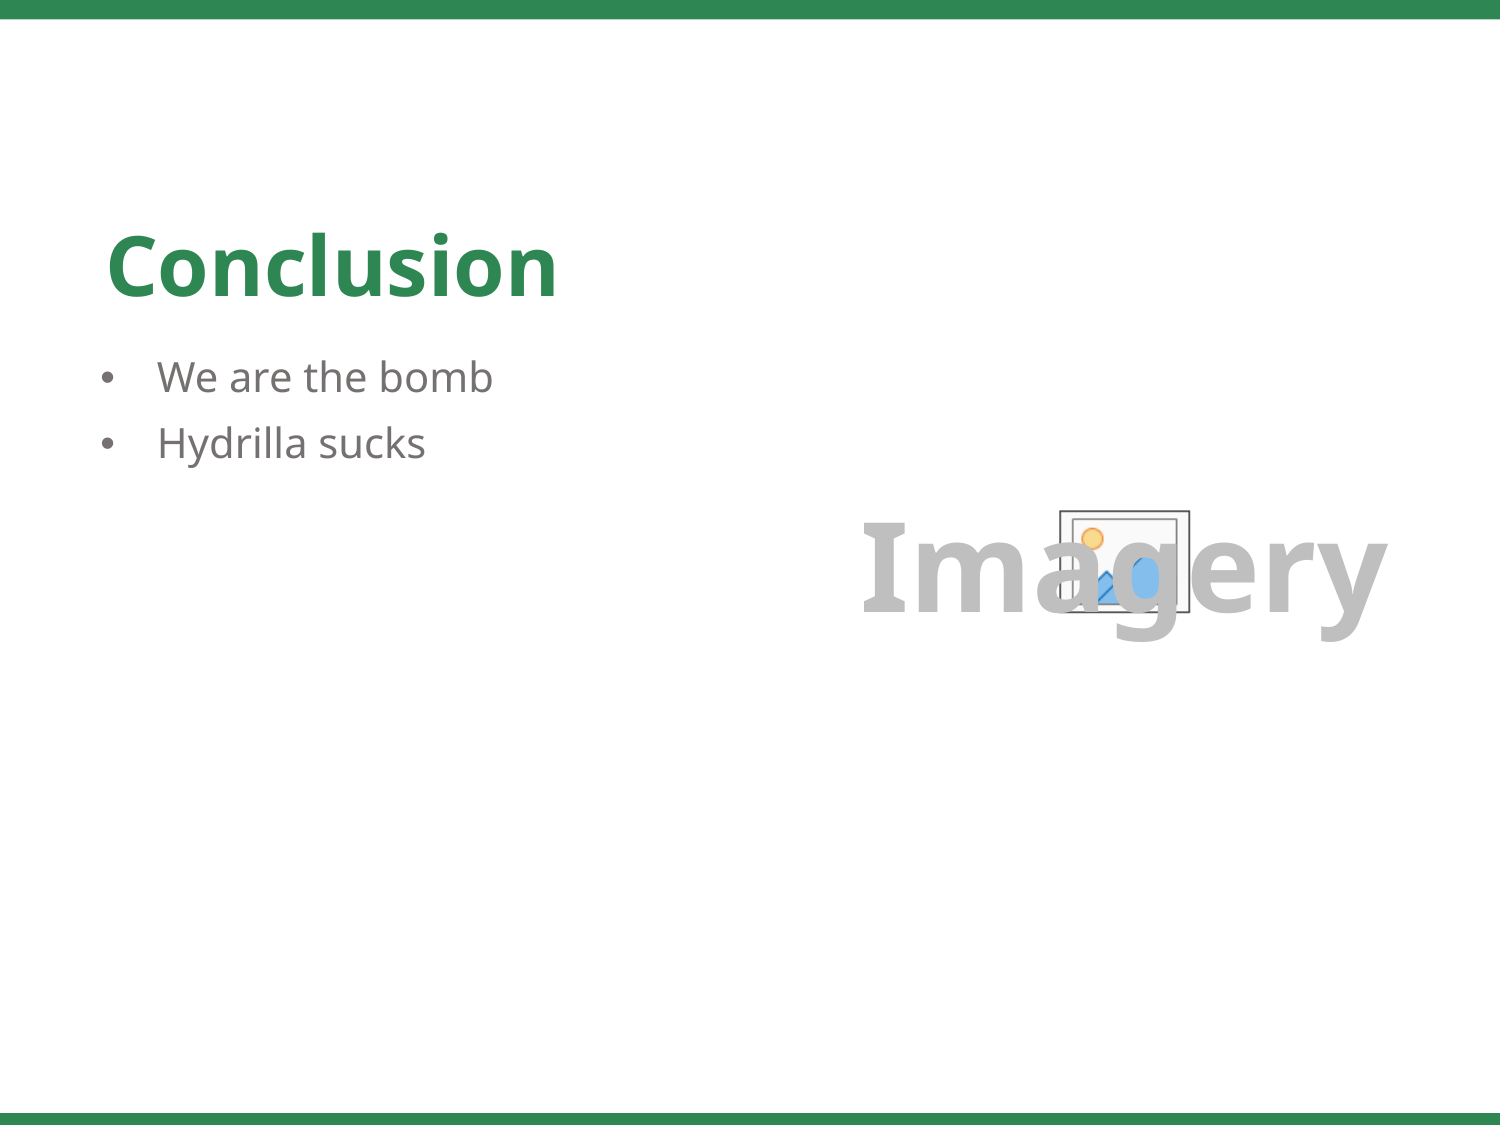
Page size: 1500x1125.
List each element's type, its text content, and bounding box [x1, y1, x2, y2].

picture [749, 0, 1500, 1125]
list We are the bomb Hydrilla sucks [85, 349, 675, 903]
list Conclusion [90, 104, 675, 323]
